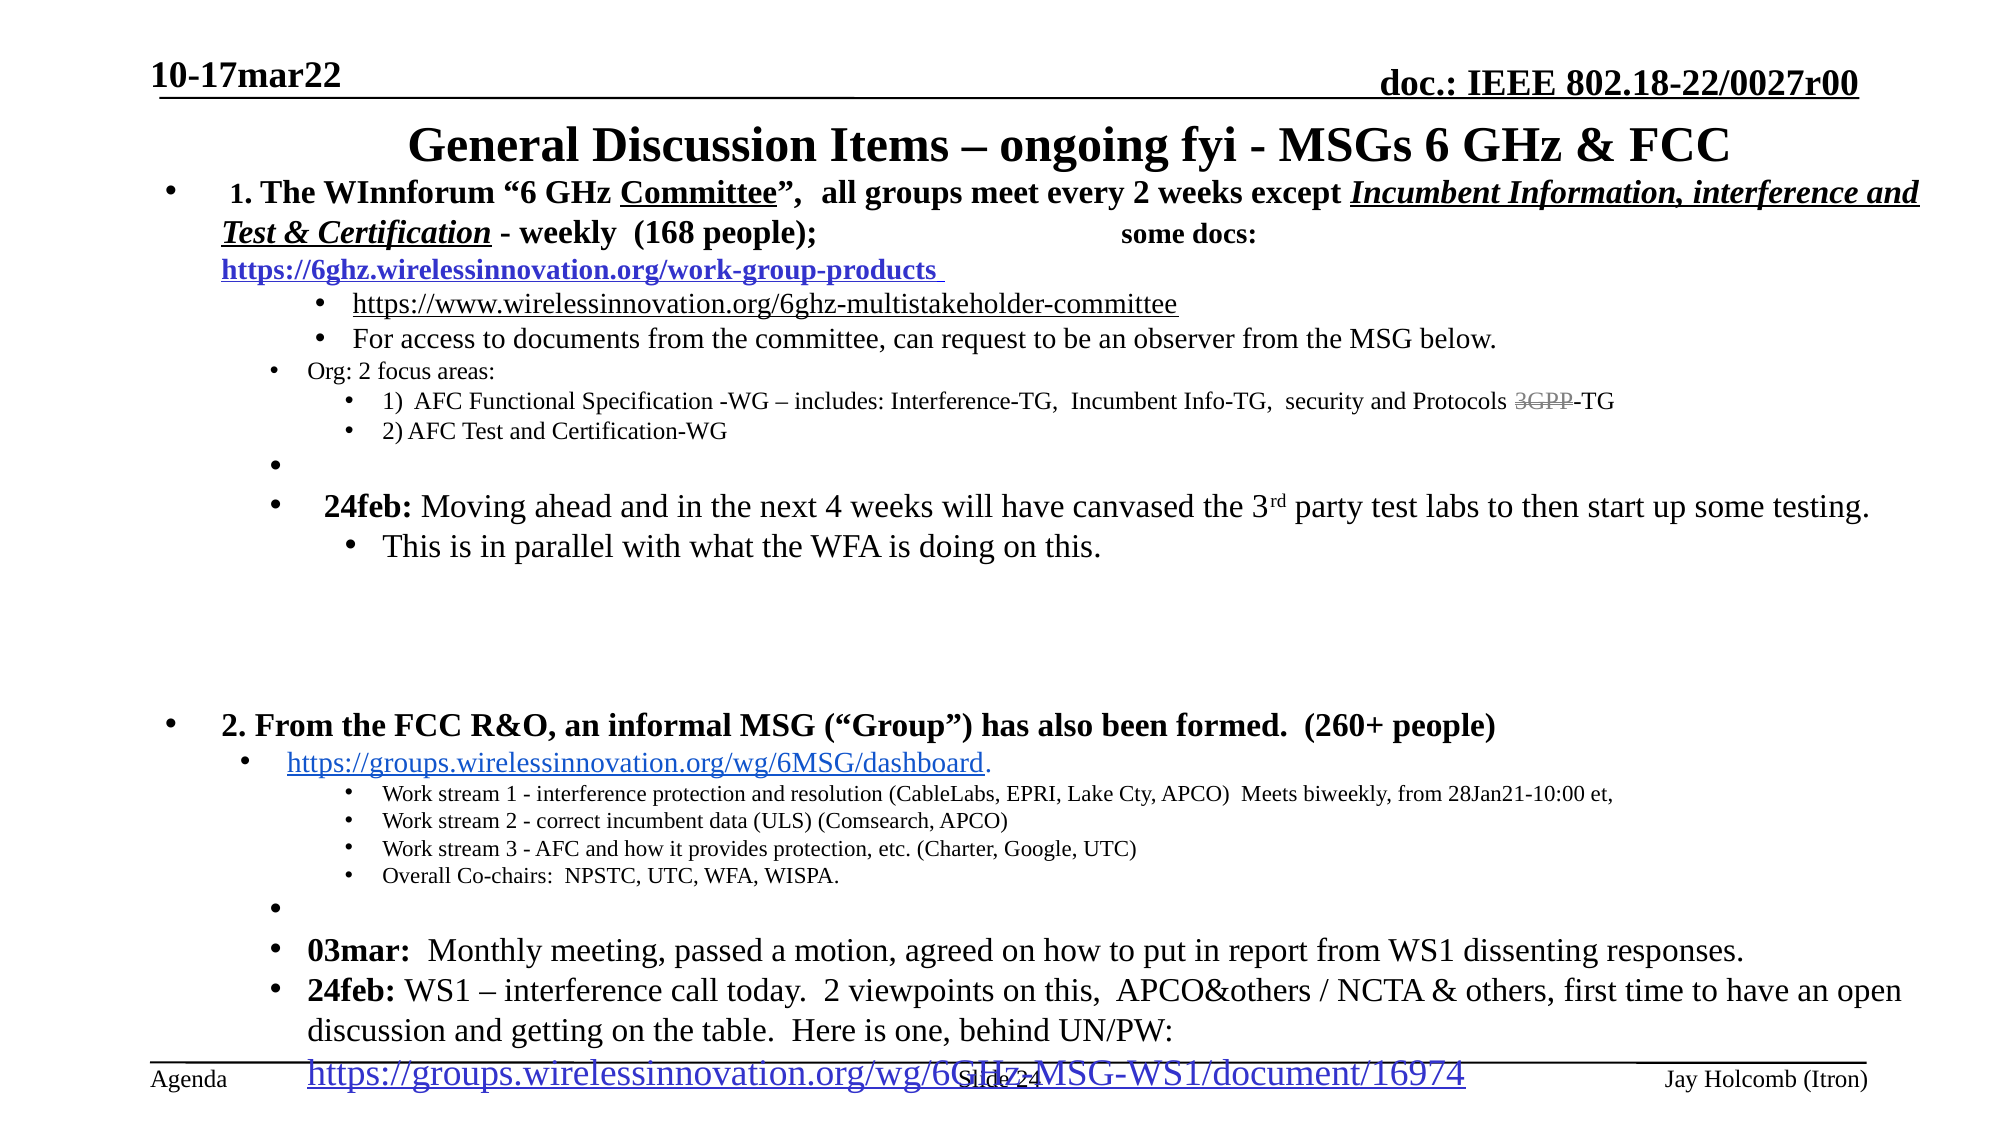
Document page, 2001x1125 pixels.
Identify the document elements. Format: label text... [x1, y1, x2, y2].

slide_number Slide 24 [933, 1061, 1067, 1123]
footer Jay Holcomb (Itron) [1171, 1061, 1869, 1093]
title General Discussion Items – ongoing fyi - MSGs 6 GHz & FCC [364, 103, 1776, 162]
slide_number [149, 49, 651, 95]
list 1. The WInnforum “6 GHz Committee”, all groups meet every 2 weeks except Incumbent Information, interference and Test & Certification - weekly (168 people); some docs: https://6ghz.wirelessinnovation.org/work-group-products https://www.wirelessinnovation.org/6ghz-multistakeholder-committee For access to documents from the committee, can request to be an observer from the MSG below. Org: 2 focus areas: 1) AFC Functional Specification -WG – includes: Interference-TG, Incumbent Info-TG, security and Protocols 3GPP-TG 2) AFC Test and Certification-WG 24feb: Moving ahead and in the next 4 weeks will have canvased the 3rd party test labs to then start up some testing. This is in parallel with what the WFA is doing on this. 2. From the FCC R&O, an informal MSG (“Group”) has also been formed. (260+ people) https://groups.wirelessinnovation.org/wg/6MSG/dashboard. Work stream 1 - interference protection and resolution (CableLabs, EPRI, Lake Cty, APCO) Meets biweekly, from 28Jan21-10:00 et, Work stream 2 - correct incumbent data (ULS) (Comsearch, APCO) Work stream 3 - AFC and how it provides protection, etc. (Charter, Google, UTC) Overall Co-chairs: NPSTC, UTC, WFA, WISPA. 03mar: Monthly meeting, passed a motion, agreed on how to put in report from WS1 dissenting responses. 24feb: WS1 – interference call today. 2 viewpoints on this, APCO&others / NCTA & others, first time to have an open discussion and getting on the table. Here is one, behind UN/PW: https://groups.wirelessinnovation.org/wg/6GHz-MSG-WS1/document/16974 [149, 162, 1960, 1046]
